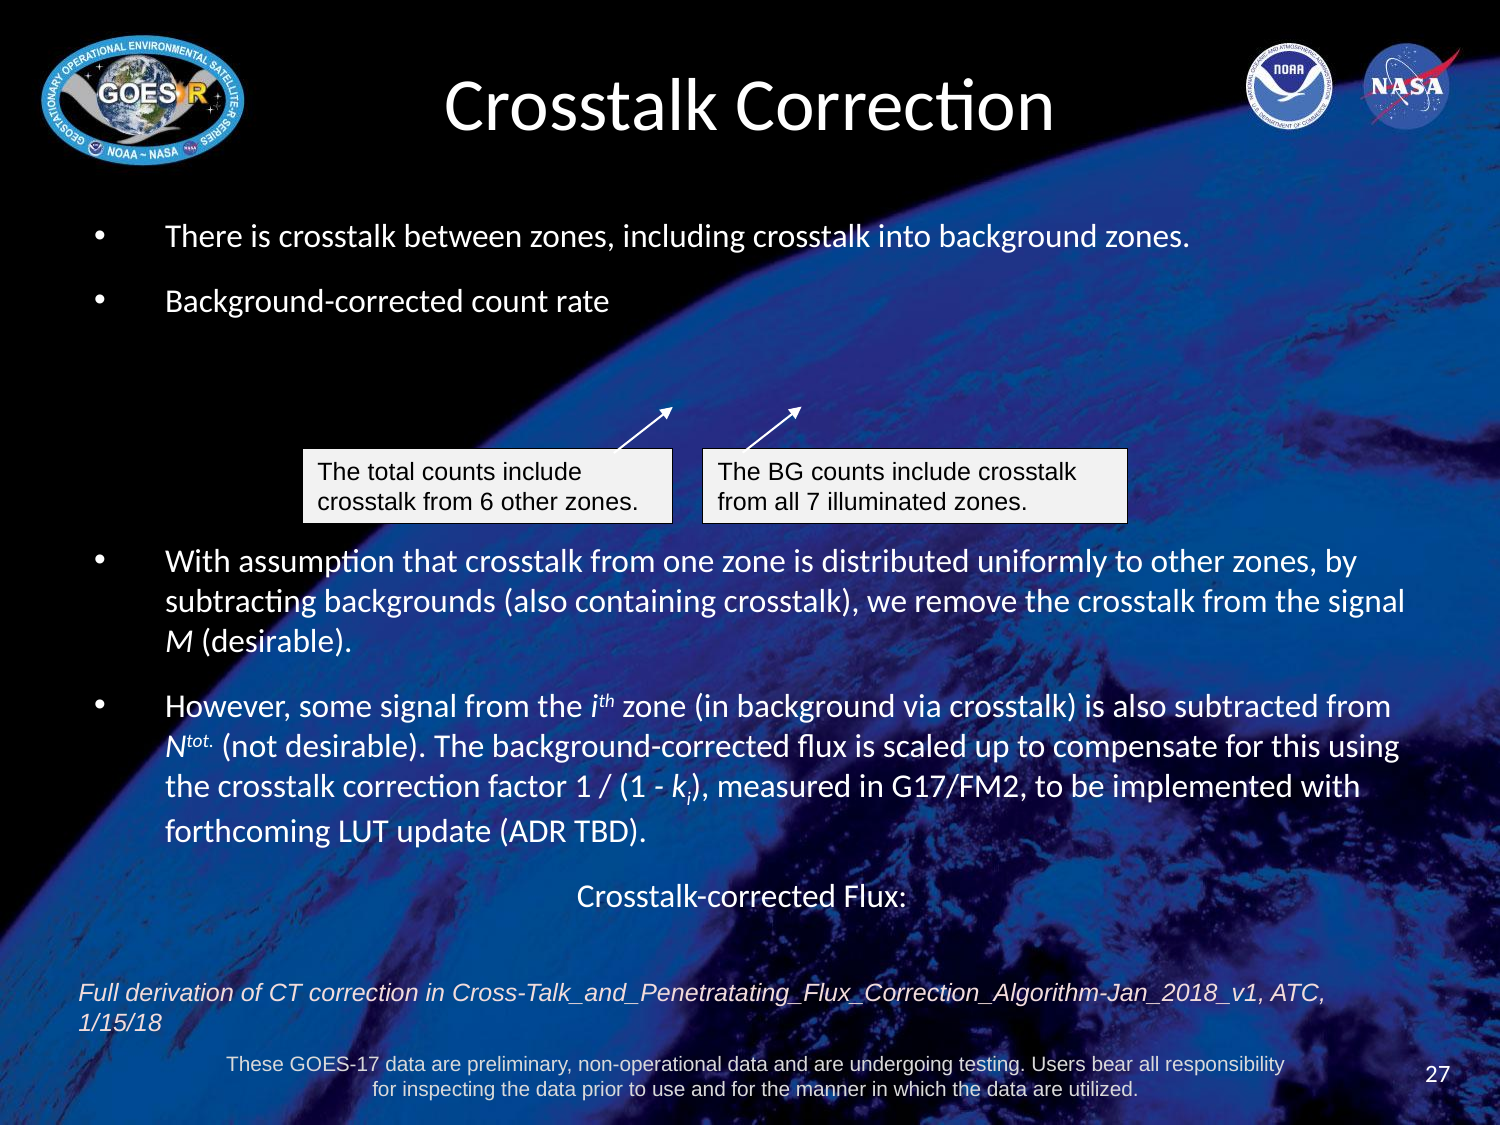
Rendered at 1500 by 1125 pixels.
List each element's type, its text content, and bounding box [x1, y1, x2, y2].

text_box The BG counts include crosstalk from all 7 illuminated zones. [702, 448, 1128, 524]
text_box These GOES-17 data are preliminary, non-operational data and are undergoing testing. Users bear all responsibility for inspecting the data prior to use and for the manner in which the data are utilized. [211, 1043, 1300, 1104]
picture [0, 0, 1500, 1125]
title Crosstalk Correction [225, 21, 1277, 180]
slide_number 27 [1353, 1042, 1466, 1103]
text_box The total counts include crosstalk from 6 other zones. [302, 448, 673, 524]
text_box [742, 406, 802, 453]
text_box Full derivation of CT correction in Cross-Talk_and_Penetratating_Flux_Correction_Algorithm-Jan_2018_v1, ATC, 1/15/18 [63, 969, 1432, 1044]
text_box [613, 406, 674, 454]
